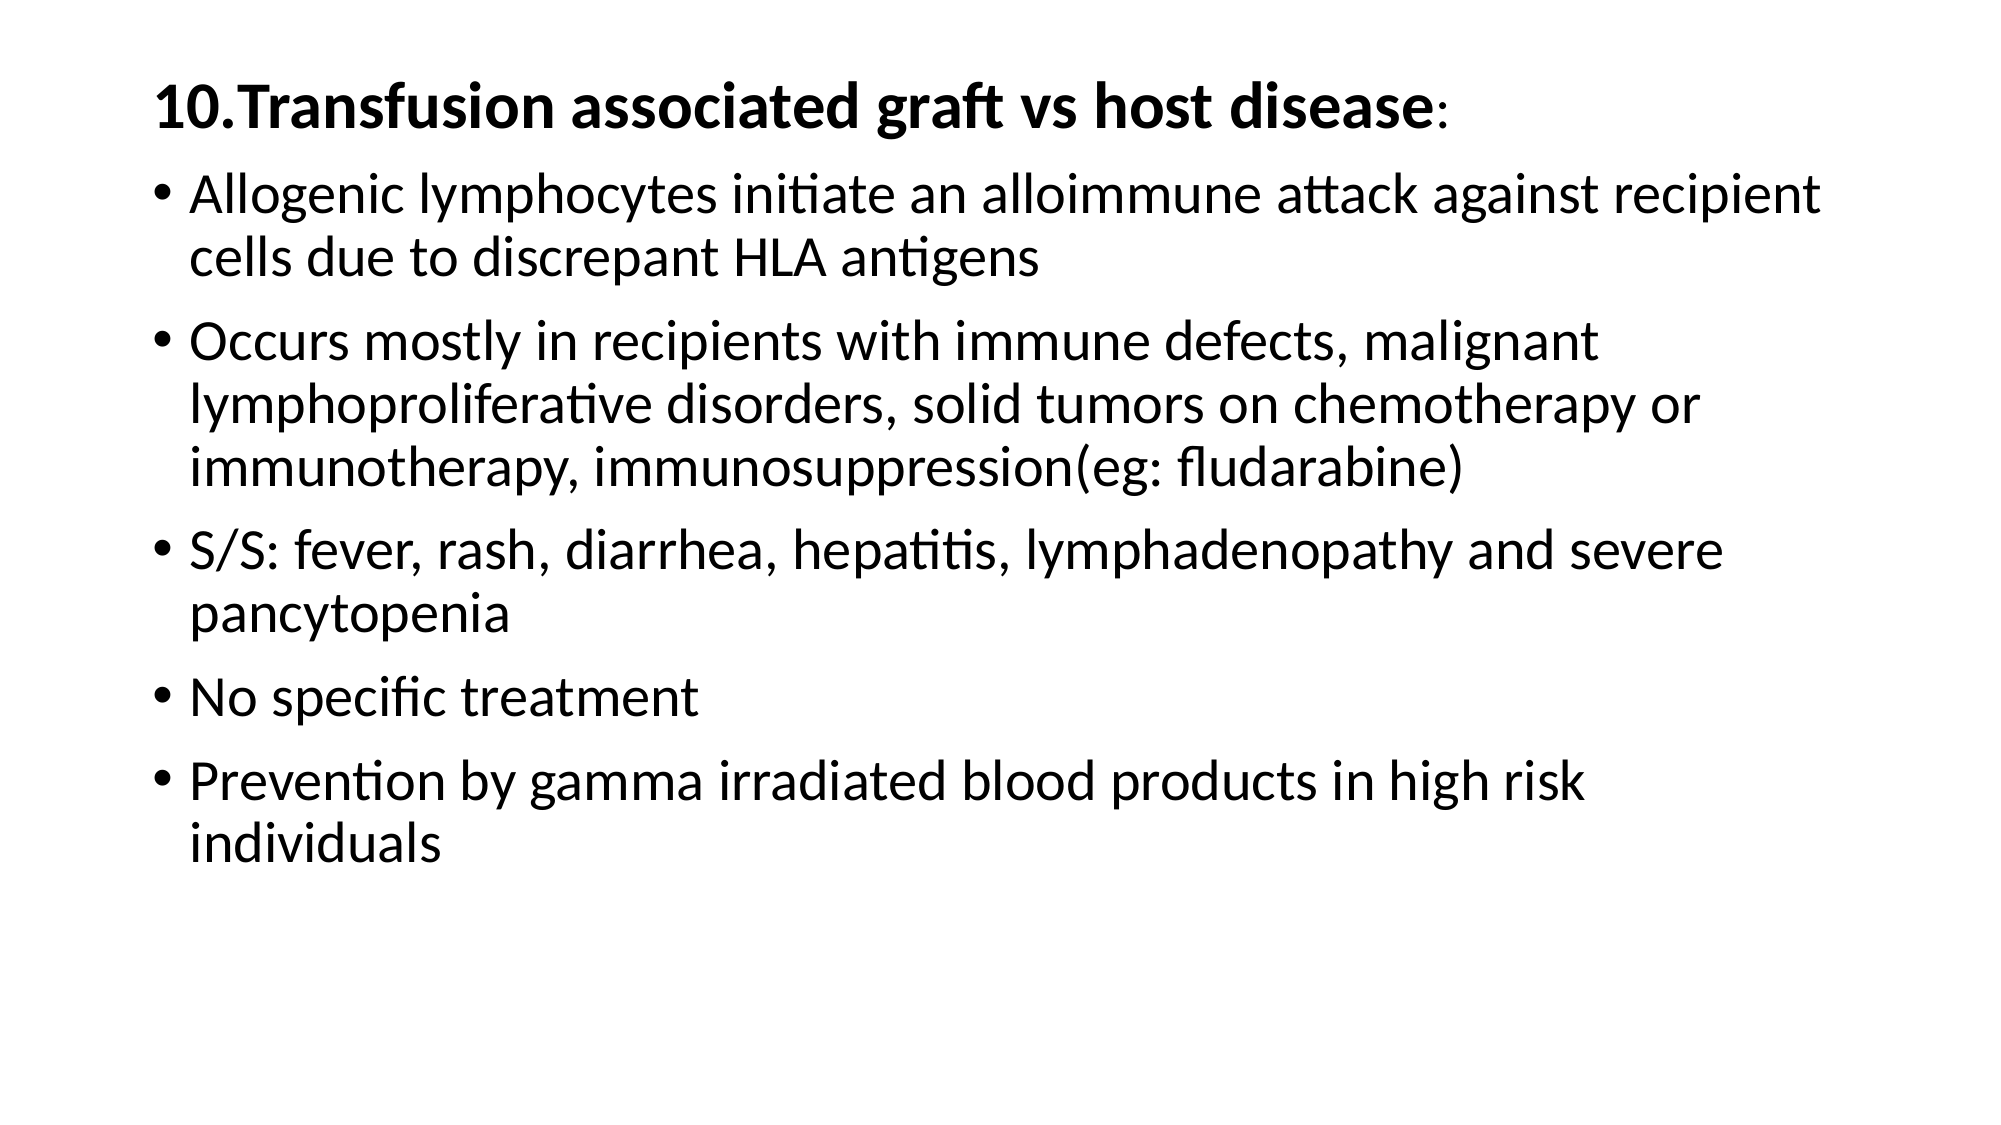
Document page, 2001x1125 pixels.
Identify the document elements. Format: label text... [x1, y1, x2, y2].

list Transfusion associated graft vs host disease: Allogenic lymphocytes initiate an alloimmune attack against recipient cells due to discrepant HLA antigens Occurs mostly in recipients with immune defects, malignant lymphoproliferative disorders, solid tumors on chemotherapy or immunotherapy, immunosuppression(eg: fludarabine) S/S: fever, rash, diarrhea, hepatitis, lymphadenopathy and severe pancytopenia No specific treatment Prevention by gamma irradiated blood products in high risk individuals [137, 63, 1863, 1014]
